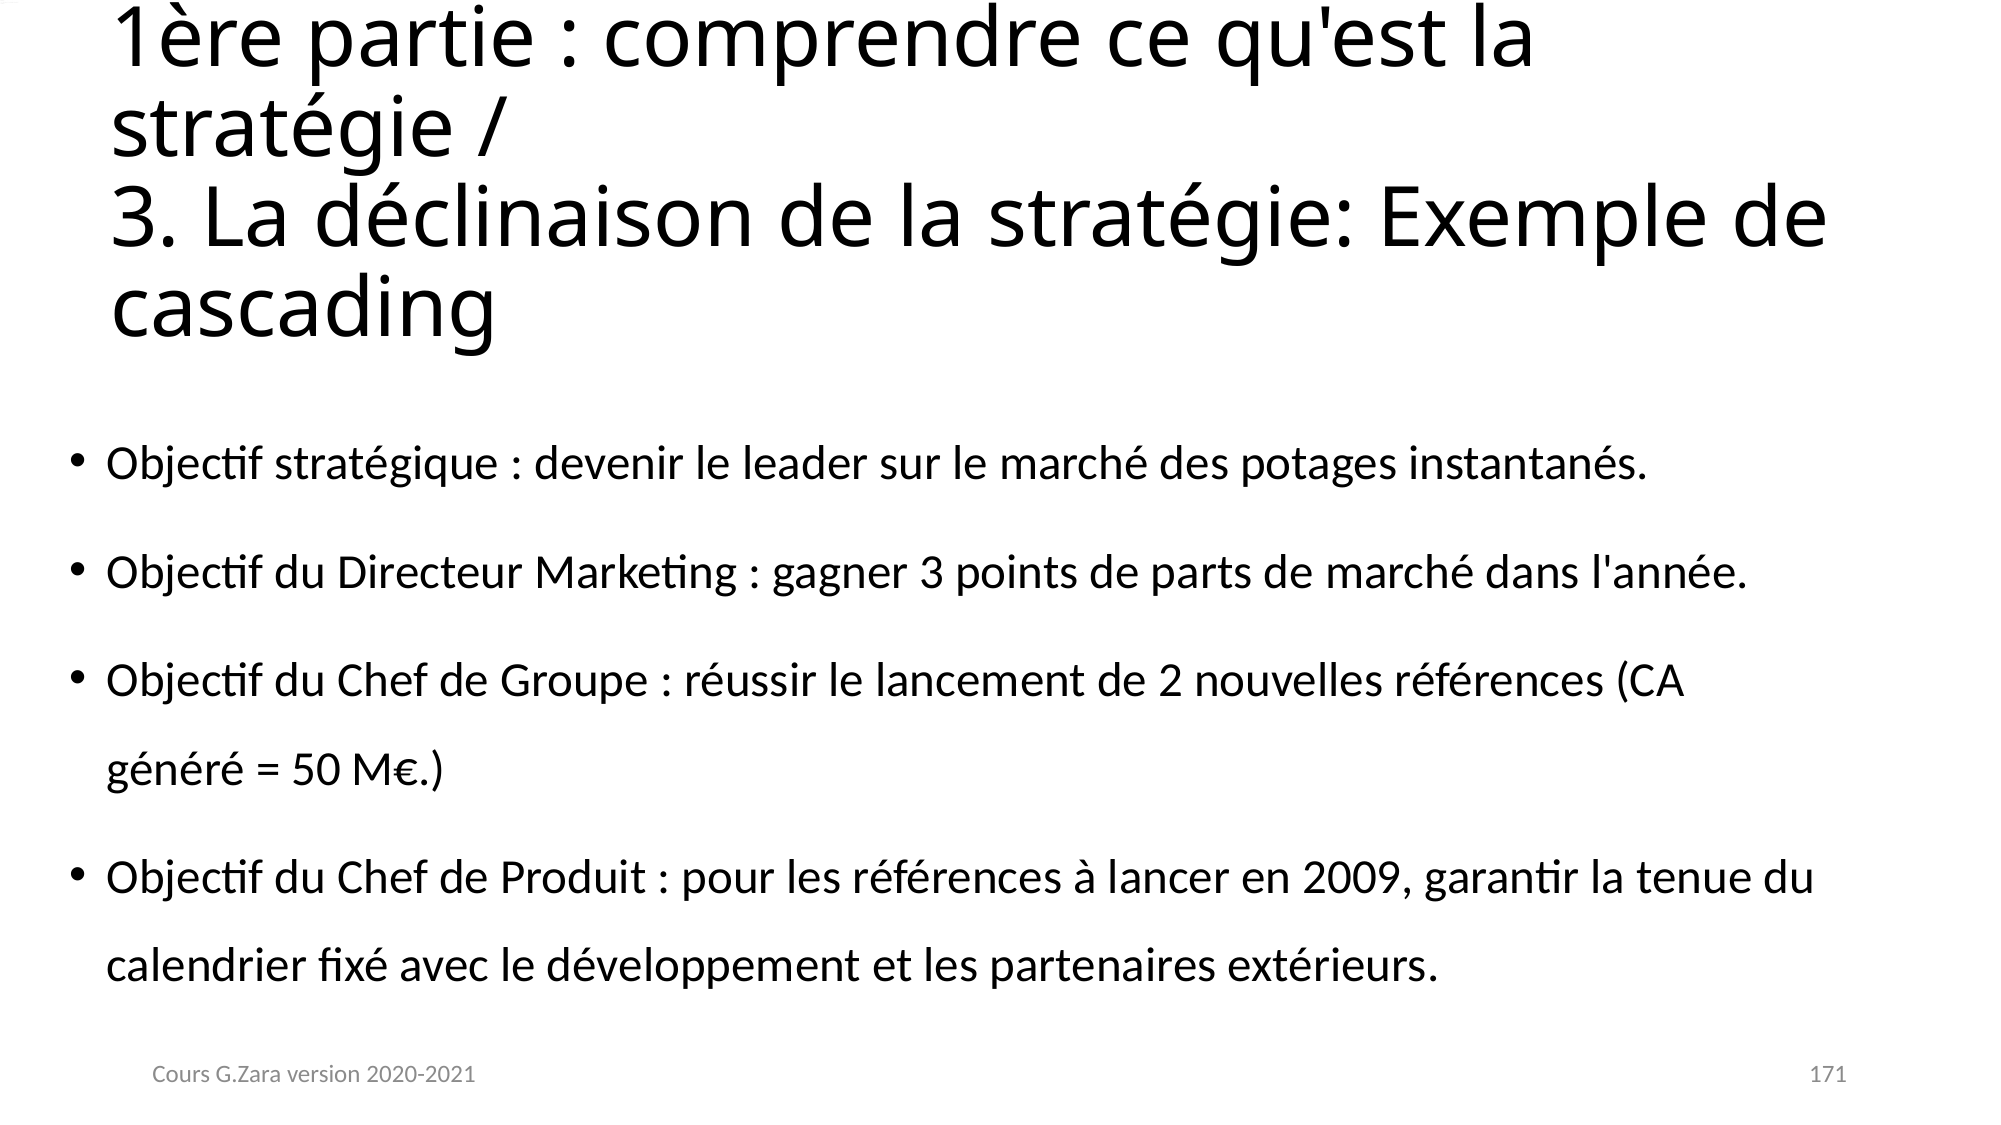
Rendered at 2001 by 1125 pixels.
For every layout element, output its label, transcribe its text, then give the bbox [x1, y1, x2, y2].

list Objectif stratégique : devenir le leader sur le marché des potages instantanés. Objectif du Directeur Marketing : gagner 3 points de parts de marché dans l'année. Objectif du Chef de Groupe : réussir le lancement de 2 nouvelles références (CA généré = 50 M€.) Objectif du Chef de Produit : pour les références à lancer en 2009, garantir la tenue du calendrier fixé avec le développement et les partenaires extérieurs. [54, 393, 1843, 1000]
slide_number 171 [1412, 1042, 1863, 1103]
slide_number Cours G.Zara version 2020-2021 [137, 1042, 588, 1103]
title 1ère partie : comprendre ce qu'est la stratégie / 3. La déclinaison de la stratégie: Exemple de cascading [95, 96, 1863, 252]
